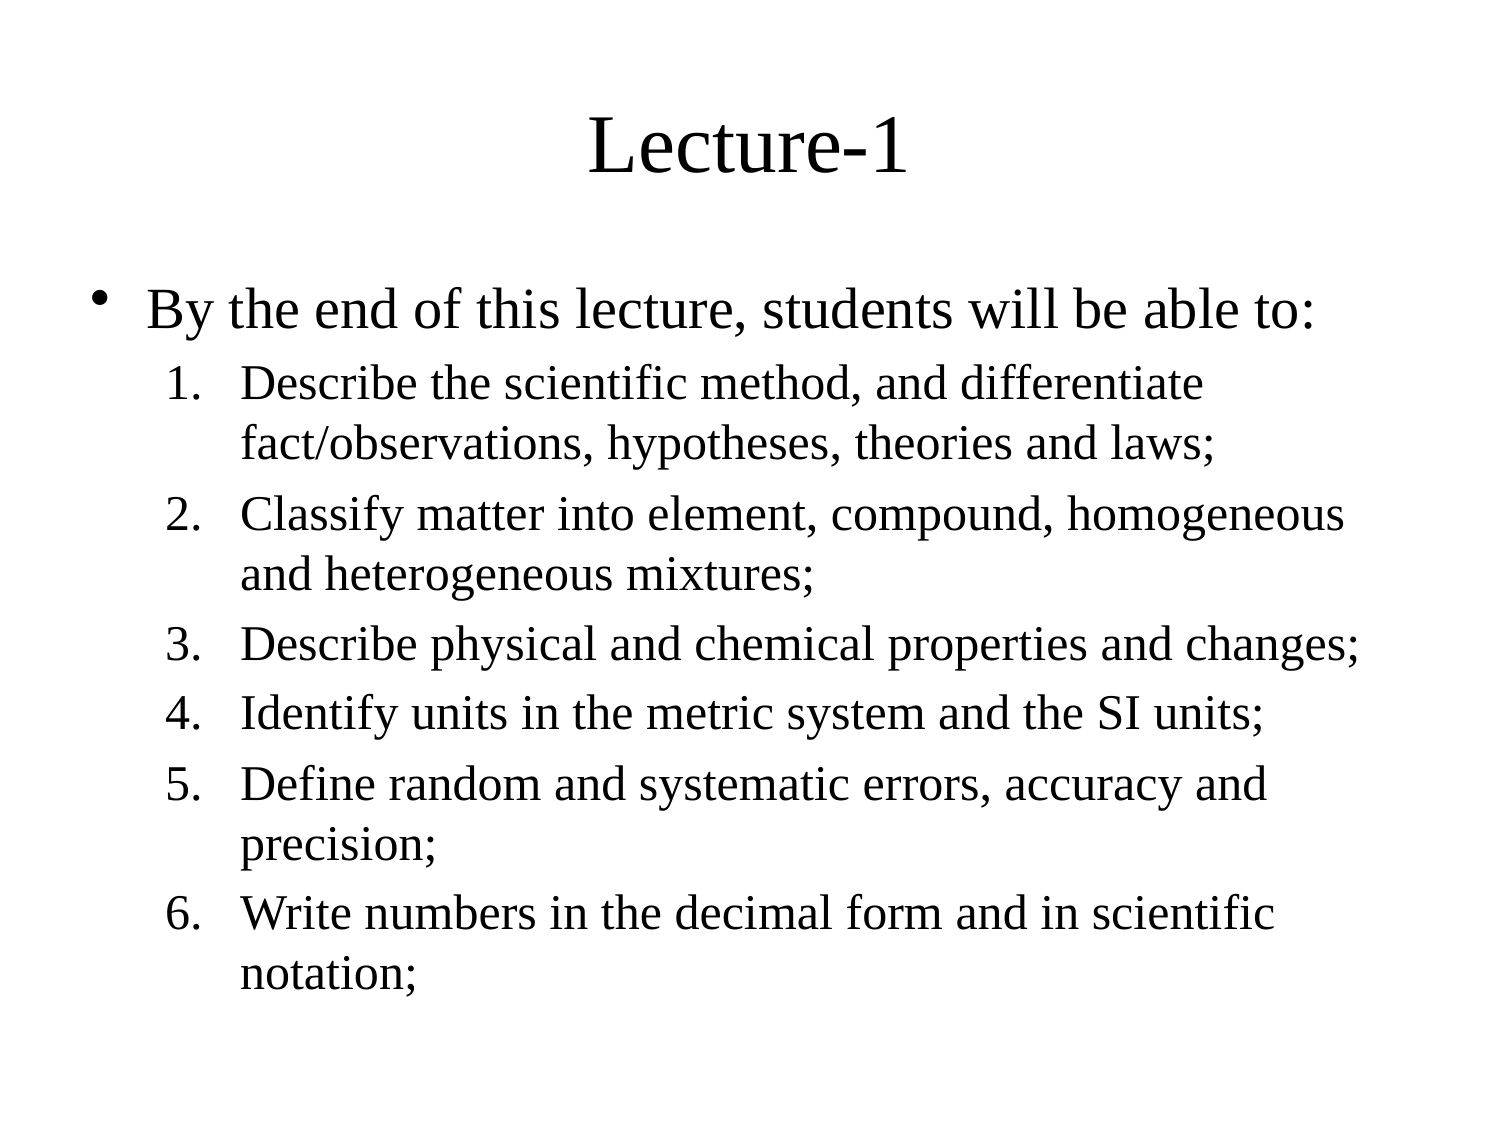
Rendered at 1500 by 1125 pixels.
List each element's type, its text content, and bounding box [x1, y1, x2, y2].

title Lecture-1 [75, 45, 1425, 233]
list By the end of this lecture, students will be able to: Describe the scientific method, and differentiate fact/observations, hypotheses, theories and laws; Classify matter into element, compound, homogeneous and heterogeneous mixtures; Describe physical and chemical properties and changes; Identify units in the metric system and the SI units; Define random and systematic errors, accuracy and precision; Write numbers in the decimal form and in scientific notation; [75, 262, 1425, 1075]
